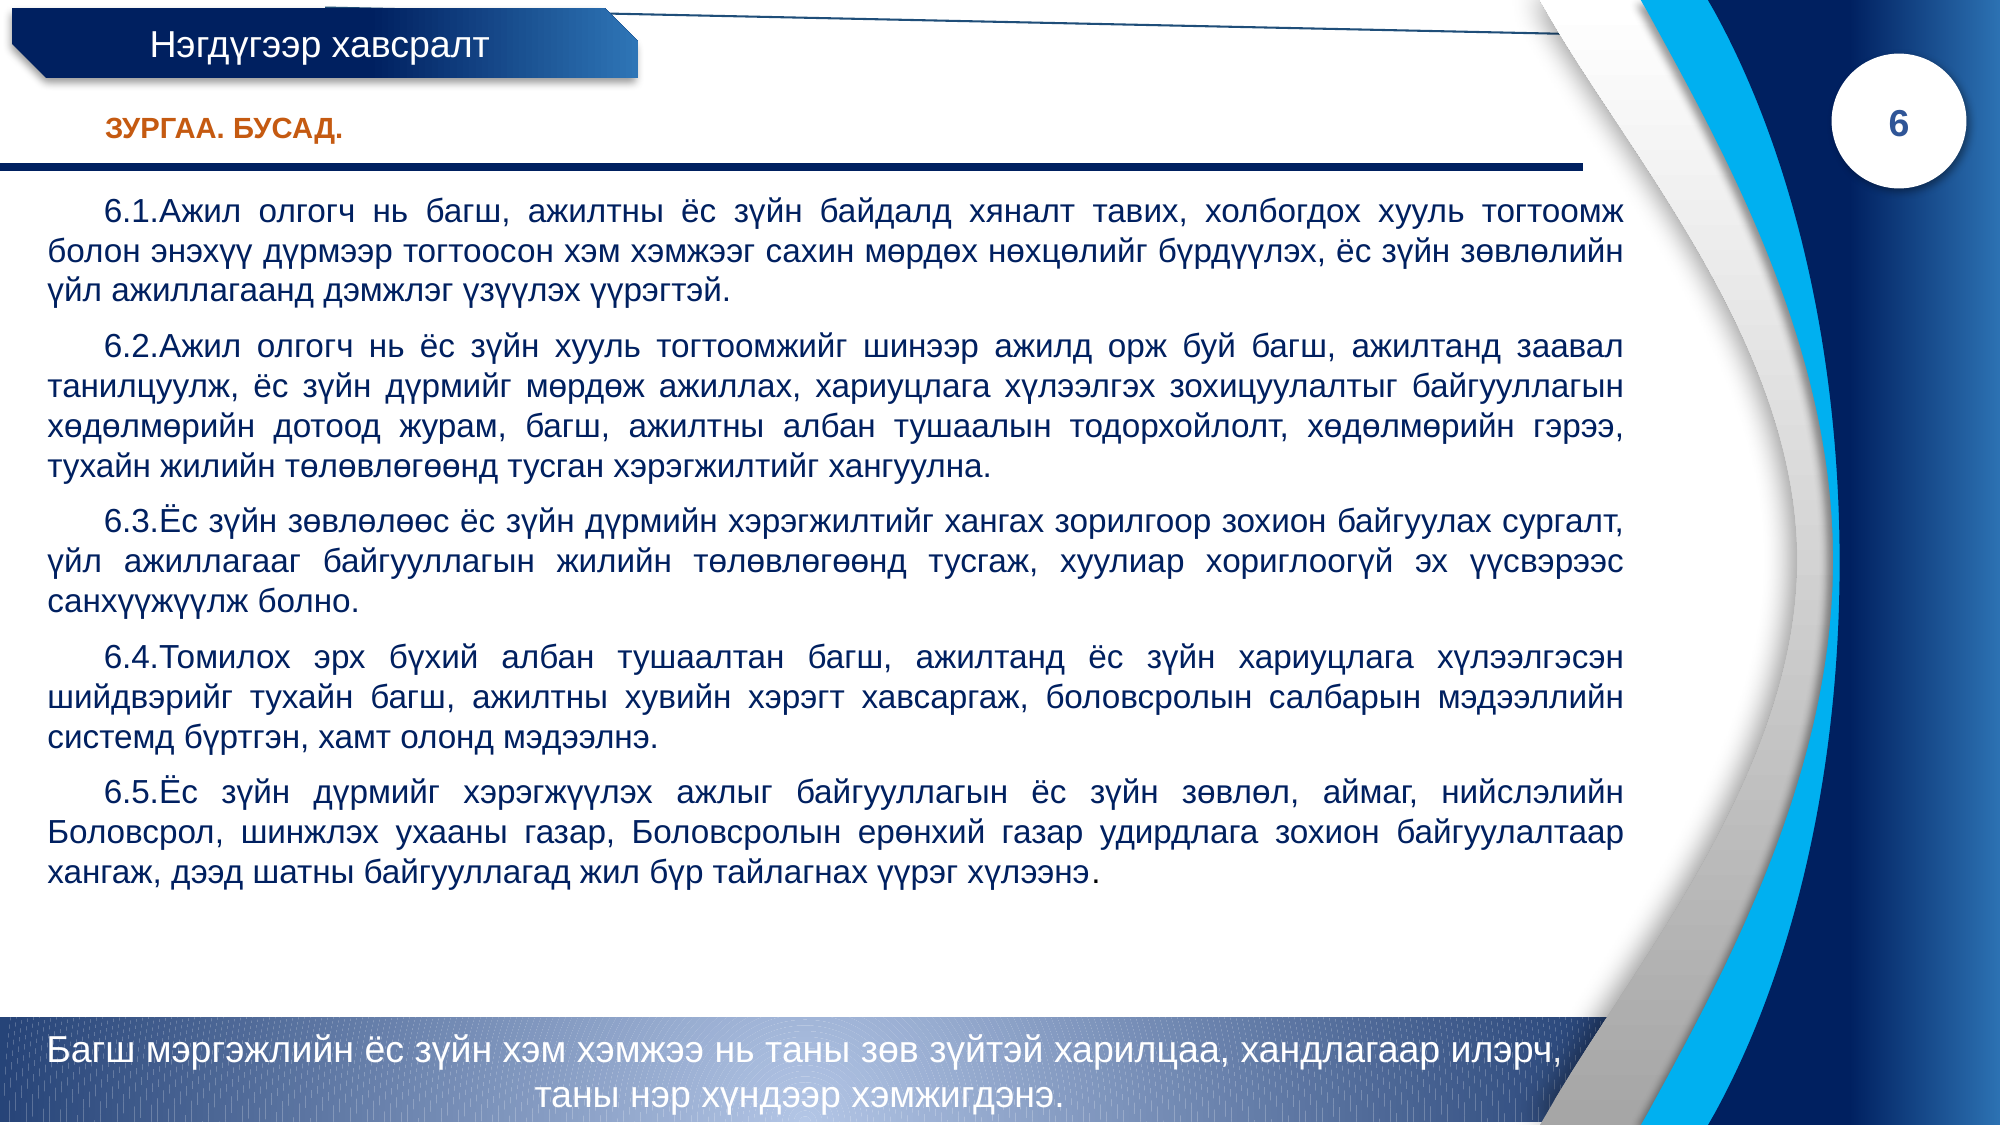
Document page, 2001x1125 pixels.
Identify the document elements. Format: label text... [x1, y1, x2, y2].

text_box 6.1.Ажил олгогч нь багш, ажилтны ёс зүйн байдалд хяналт тавих, холбогдох хууль тогтоомж болон энэхүү дүрмээр тогтоосон хэм хэмжээг сахин мөрдөх нөхцөлийг бүрдүүлэх, ёс зүйн зөвлөлийн үйл ажиллагаанд дэмжлэг үзүүлэх үүрэгтэй. 6.2.Ажил олгогч нь ёс зүйн хууль тогтоомжийг шинээр ажилд орж буй багш, ажилтанд заавал танилцуулж, ёс зүйн дүрмийг мөрдөж ажиллах, хариуцлага хүлээлгэх зохицуулалтыг байгууллагын хөдөлмөрийн дотоод журам, багш, ажилтны албан тушаалын тодорхойлолт, хөдөлмөрийн гэрээ, тухайн жилийн төлөвлөгөөнд тусган хэрэгжилтийг хангуулна. 6.3.Ёс зүйн зөвлөлөөс ёс зүйн дүрмийн хэрэгжилтийг хангах зорилгоор зохион байгуулах сургалт, үйл ажиллагааг байгууллагын жилийн төлөвлөгөөнд тусгаж, хуулиар хориглоогүй эх үүсвэрээс санхүүжүүлж болно. 6.4.Томилох эрх бүхий албан тушаалтан багш, ажилтанд ёс зүйн хариуцлага хүлээлгэсэн шийдвэрийг тухайн багш, ажилтны хувийн хэрэгт хавсаргаж, боловсролын салбарын мэдээллийн системд бүртгэн, хамт олонд мэдээлнэ. 6.5.Ёс зүйн дүрмийг хэрэгжүүлэх ажлыг байгууллагын ёс зүйн зөвлөл, аймаг, нийслэлийн Боловсрол, шинжлэх ухааны газар, Боловсролын ерөнхий газар удирдлага зохион байгуулалтаар хангаж, дээд шатны байгууллагад жил бүр тайлагнах үүрэг хүлээнэ. [32, 181, 1539, 954]
text_box Багш мэргэжлийн ёс зүйн хэм хэмжээ нь таны зөв зүйтэй харилцаа, хандлагаар илэрч, таны нэр хүндээр хэмжигдэнэ. [0, 1017, 1539, 1122]
text_box Нэгдүгээр хавсралт [10, 6, 640, 80]
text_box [1539, 0, 2000, 1125]
text_box Зургаа. Бусад. [34, 106, 1150, 153]
